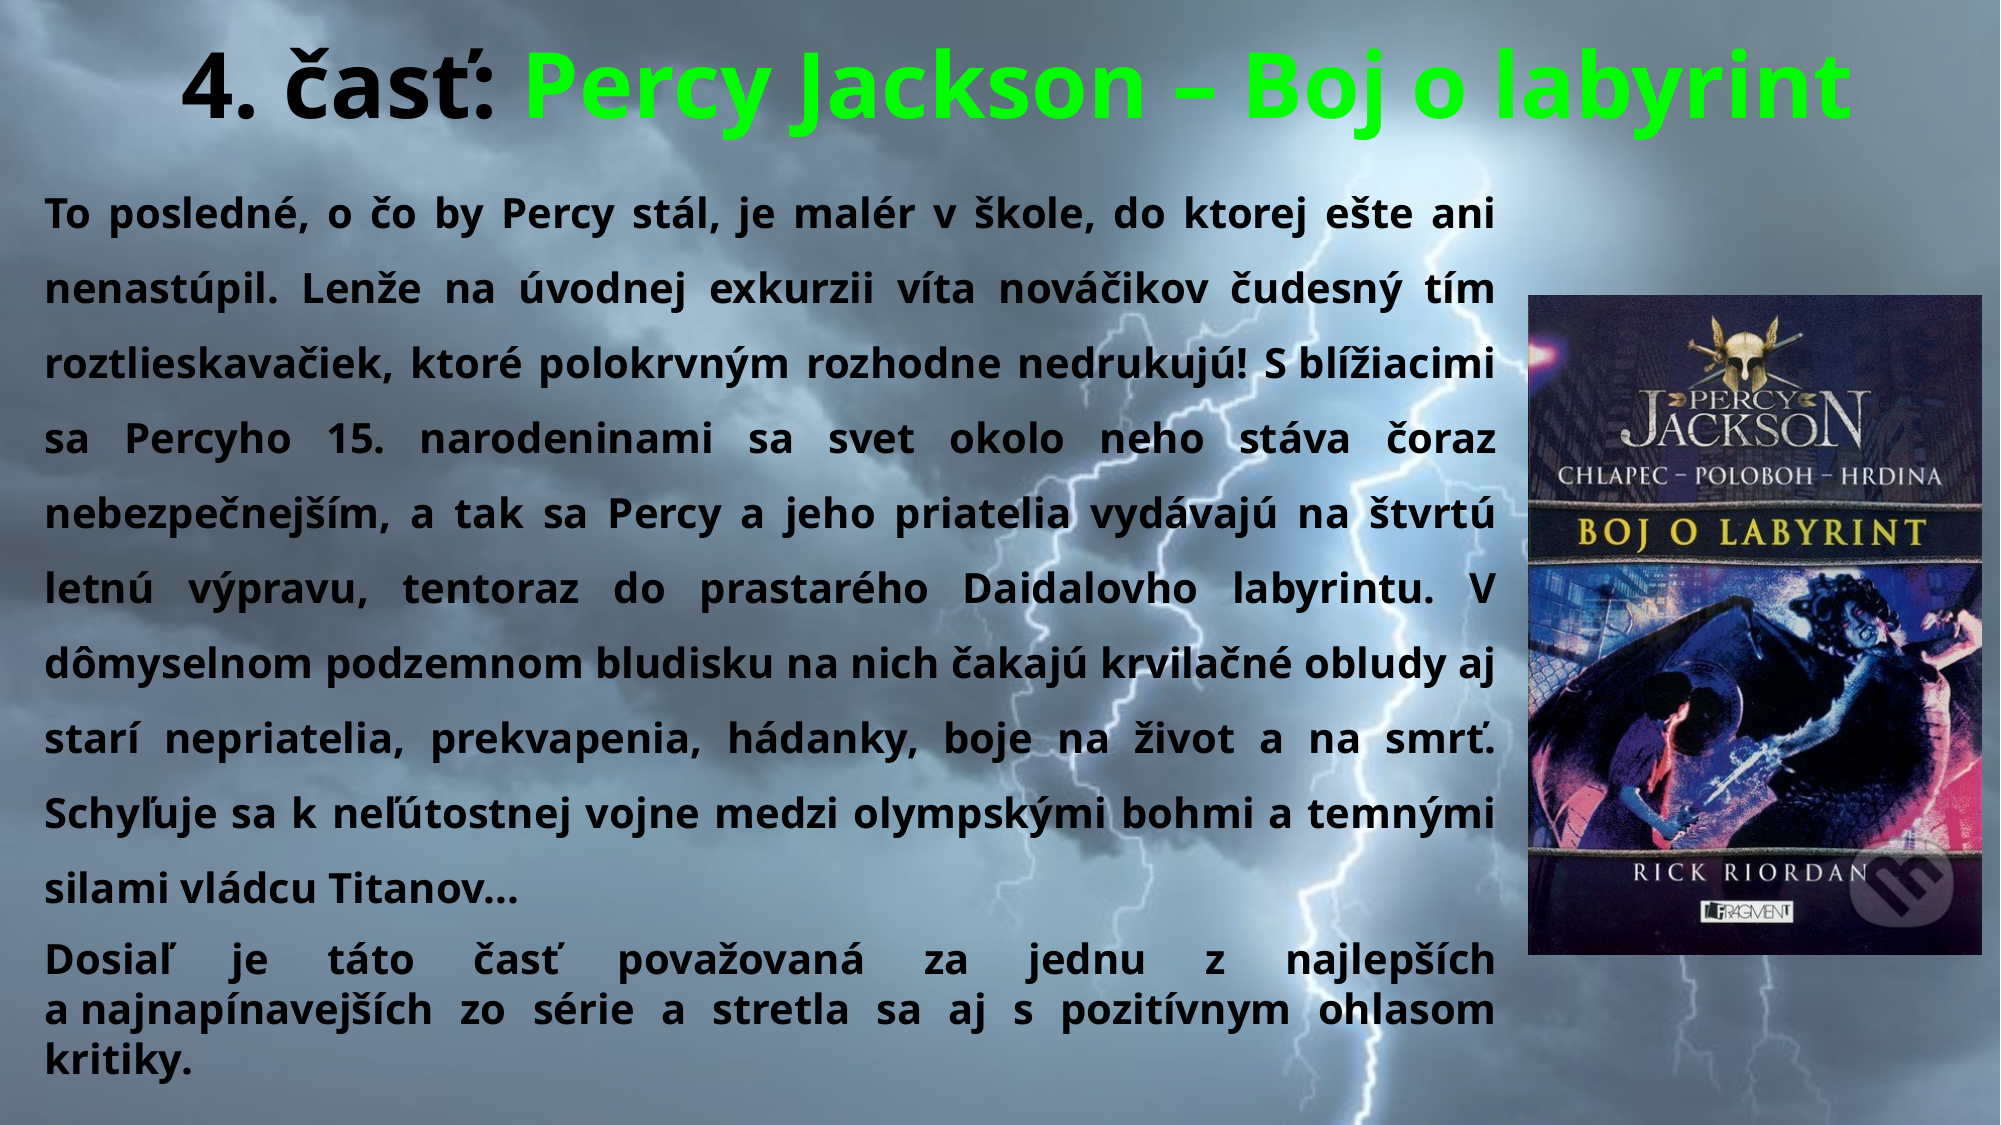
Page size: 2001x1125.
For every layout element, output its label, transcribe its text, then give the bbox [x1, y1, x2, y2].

title 4. časť: Percy Jackson – Boj o labyrint [73, 0, 1963, 178]
list To posledné, o čo by Percy stál, je malér v škole, do ktorej ešte ani nenastúpil. Lenže na úvodnej exkurzii víta nováčikov čudesný tím roztlieskavačiek, ktoré polokrvným rozhodne nedrukujú! S blížiacimi sa Percyho 15. narodeninami sa svet okolo neho stáva čoraz nebezpečnejším, a tak sa Percy a jeho priatelia vydávajú na štvrtú letnú výpravu, tentoraz do prastarého Daidalovho labyrintu. V dômyselnom podzemnom bludisku na nich čakajú krvilačné obludy aj starí nepriatelia, prekvapenia, hádanky, boje na život a na smrť. Schyľuje sa k neľútostnej vojne medzi olympskými bohmi a temnými silami vládcu Titanov... Dosiaľ je táto časť považovaná za jednu z najlepších a najnapínavejších zo série a stretla sa aj s pozitívnym ohlasom kritiky. [29, 154, 1513, 1036]
picture [1528, 295, 1982, 955]
